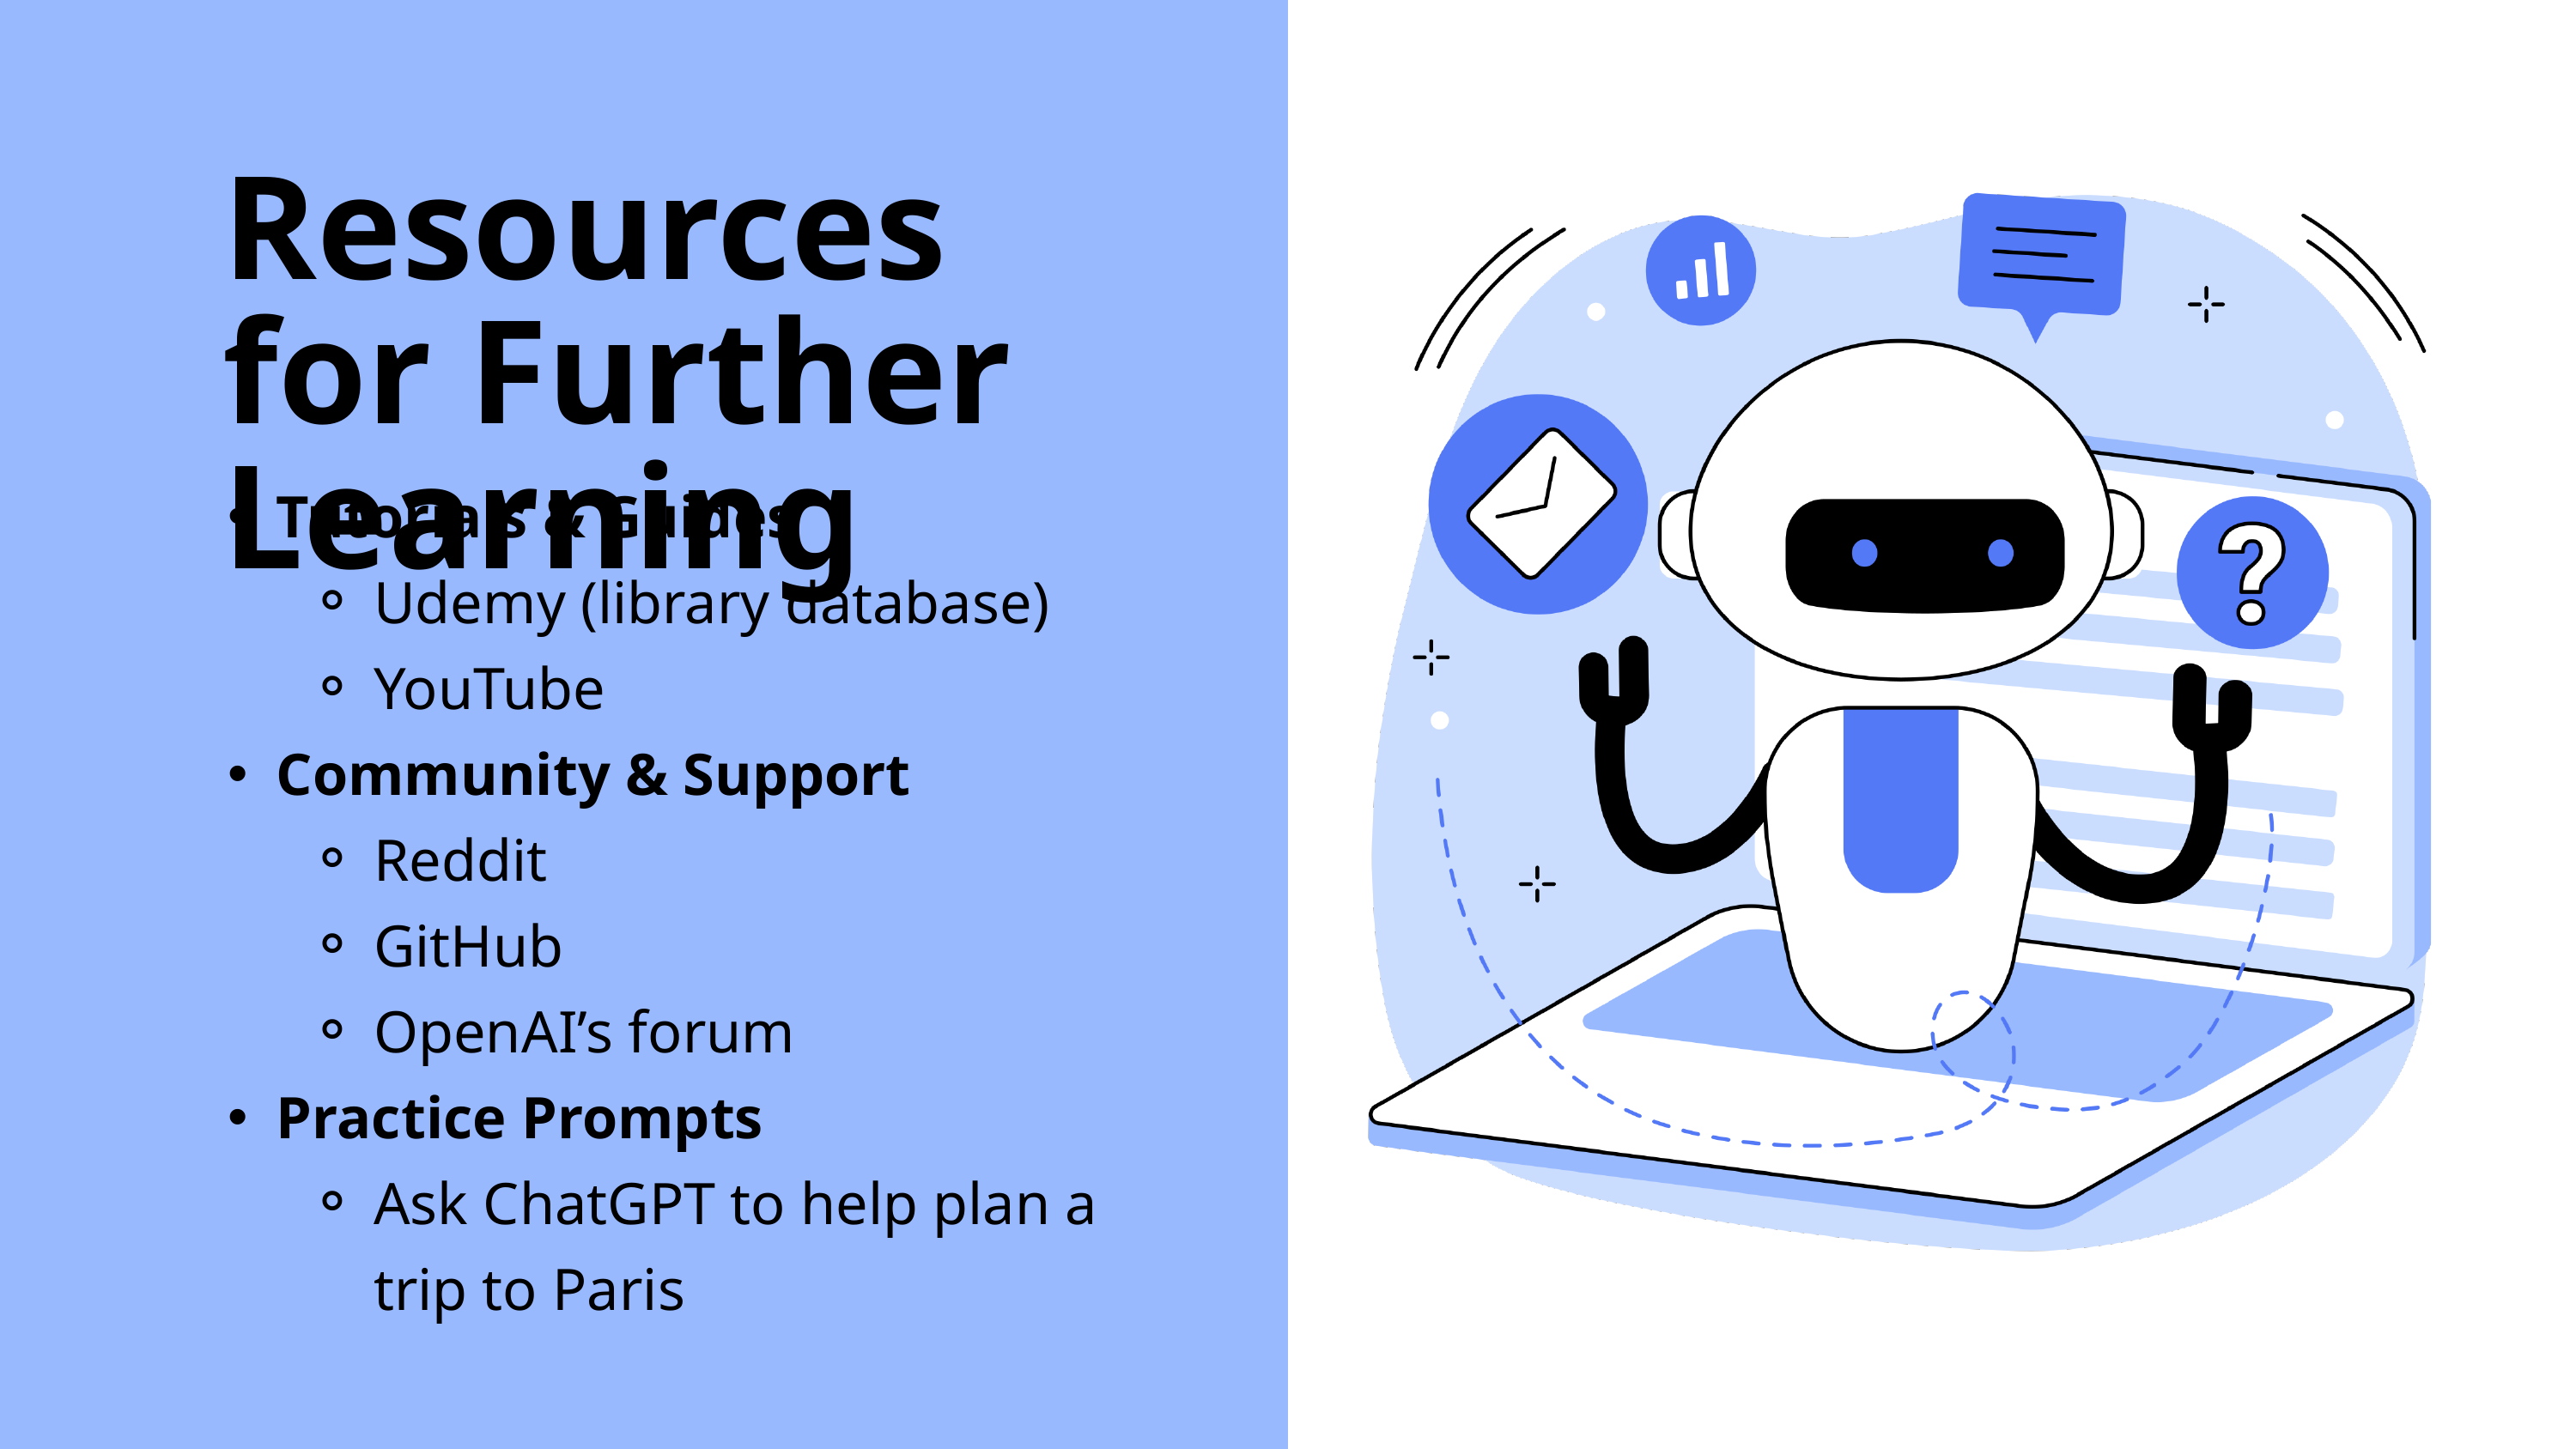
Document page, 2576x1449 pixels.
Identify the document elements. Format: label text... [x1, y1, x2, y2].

text_box Resources for Further Learning [222, 163, 1085, 597]
text_box Tutorials & Guides Udemy (library database) YouTube Community & Support Reddit GitHub OpenAI’s forum Practice Prompts Ask ChatGPT to help plan a trip to Paris [179, 464, 1129, 1322]
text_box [1287, 0, 2576, 1449]
